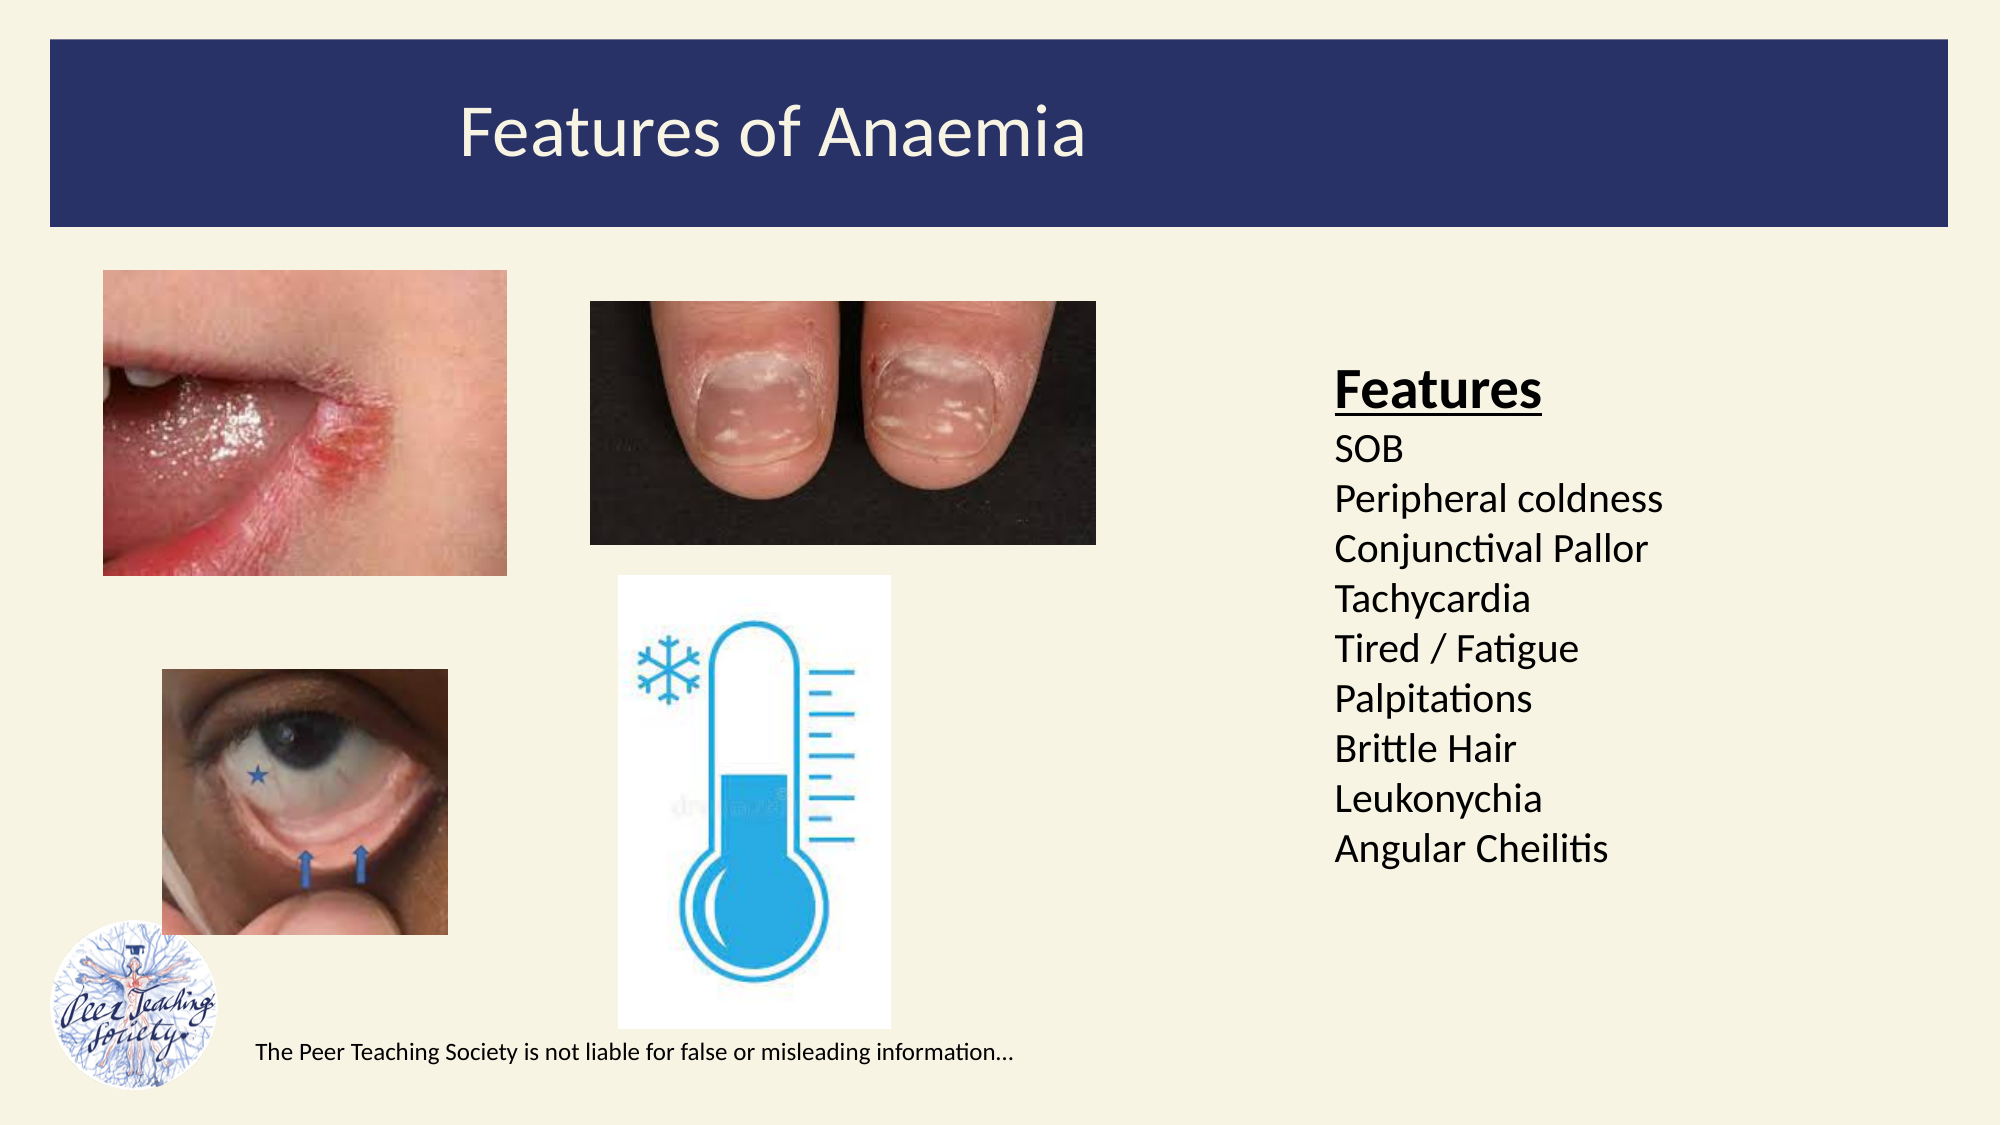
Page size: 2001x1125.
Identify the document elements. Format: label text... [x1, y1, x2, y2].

text_box Features SOB Peripheral coldness Conjunctival Pallor Tachycardia Tired / Fatigue Palpitations Brittle Hair Leukonychia Angular Cheilitis [1319, 335, 1781, 1036]
picture [590, 300, 1096, 546]
text_box [50, 39, 1948, 227]
picture [103, 270, 507, 576]
text_box Features of Anaemia [444, 73, 1215, 179]
picture [618, 575, 891, 1029]
picture [49, 668, 448, 1090]
text_box The Peer Teaching Society is not liable for false or misleading information… [240, 1028, 1072, 1074]
